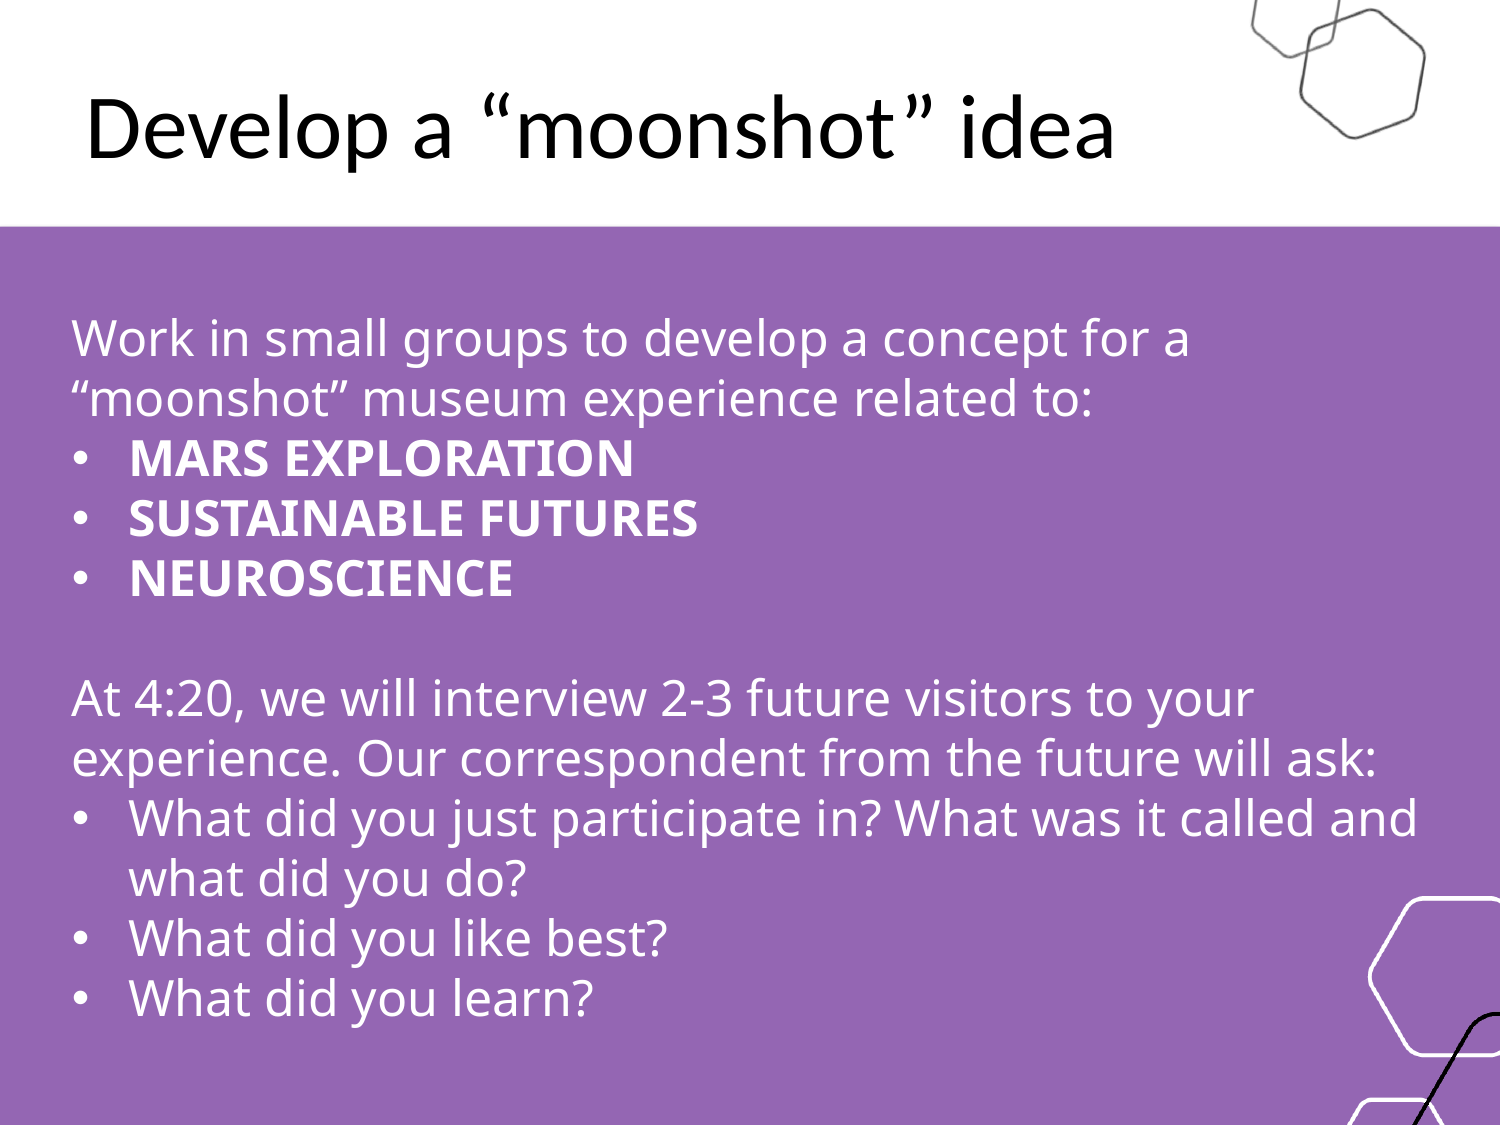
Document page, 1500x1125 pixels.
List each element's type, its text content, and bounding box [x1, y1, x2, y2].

text_box Develop a “moonshot” idea [71, 59, 1500, 278]
picture [1332, 896, 1500, 1125]
text_box [0, 226, 1500, 1125]
picture [1216, 0, 1479, 171]
text_box Work in small groups to develop a concept for a “moonshot” museum experience related to: MARS EXPLORATION SUSTAINABLE FUTURES NEUROSCIENCE At 4:20, we will interview 2-3 future visitors to your experience. Our correspondent from the future will ask: What did you just participate in? What was it called and what did you do? What did you like best? What did you learn? [57, 299, 1443, 1125]
